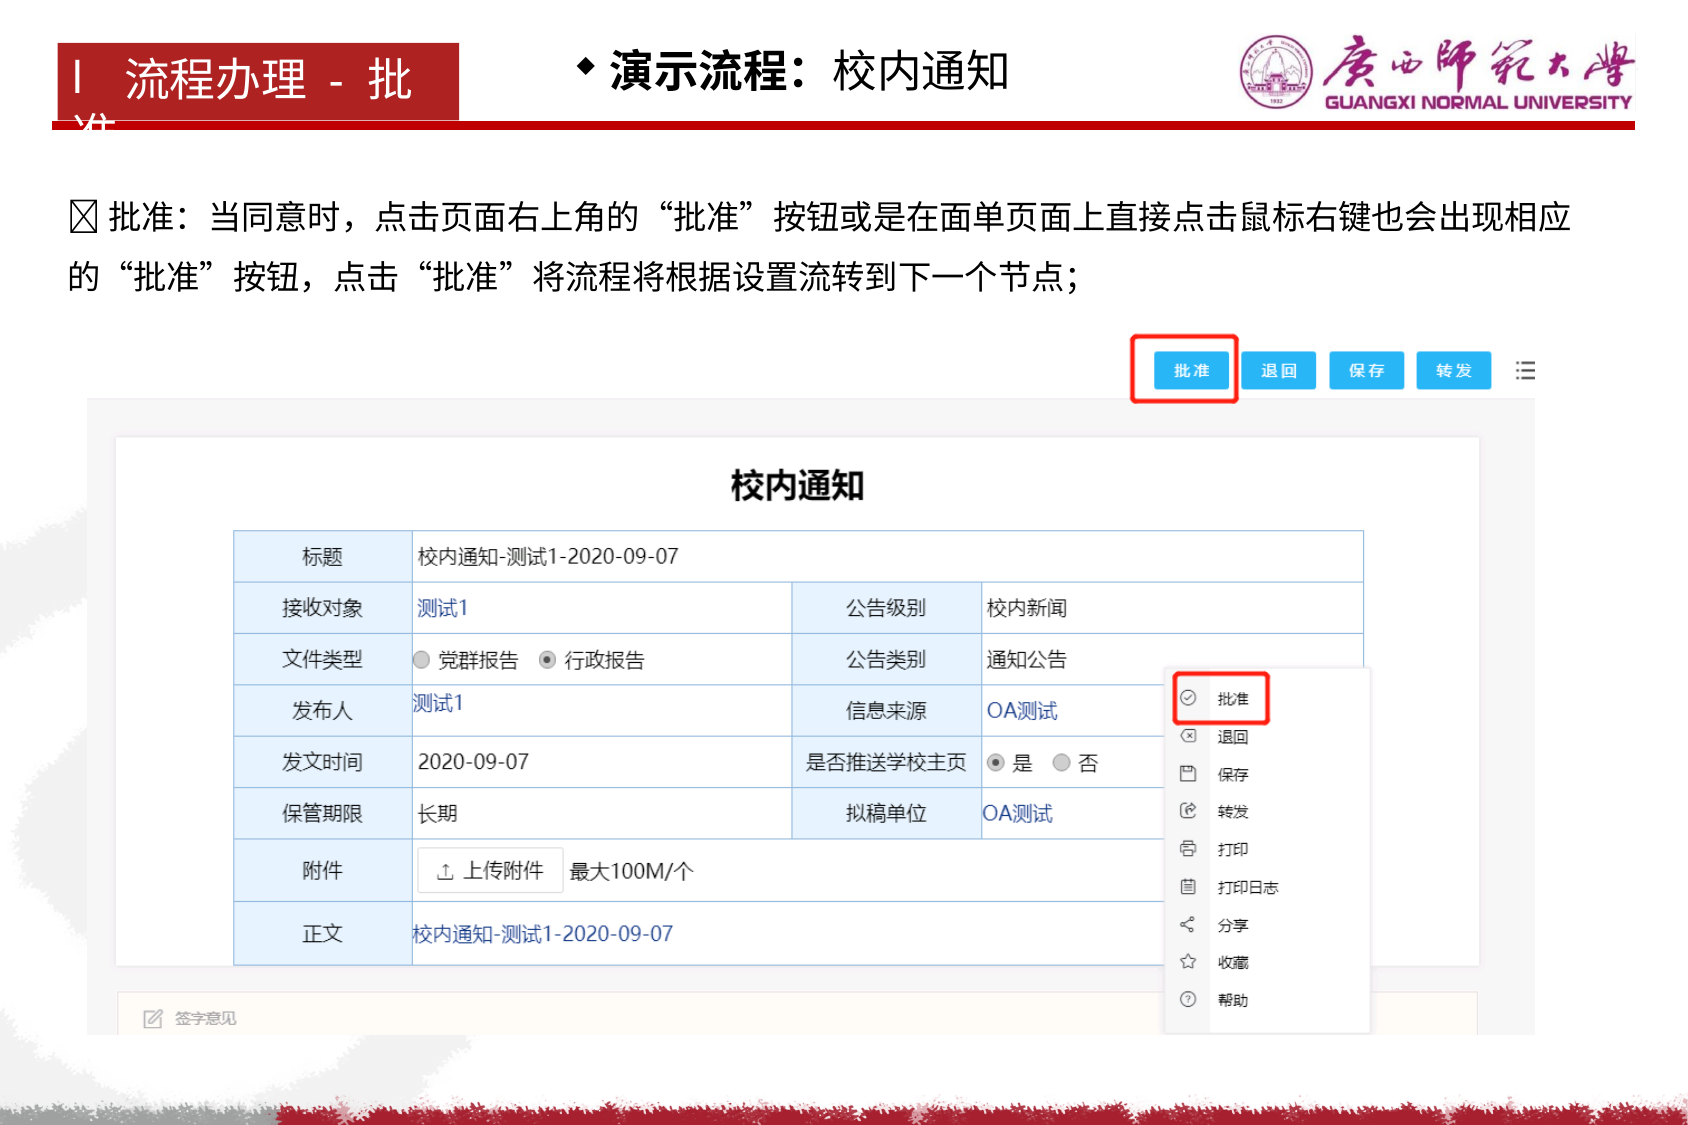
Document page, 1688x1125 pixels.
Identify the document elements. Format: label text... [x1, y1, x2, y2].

text_box 演示流程：校内通知 [524, 35, 1258, 104]
text_box 批准：当同意时，点击页面右上角的“批准”按钮或是在面单页面上直接点击鼠标右键也会出现相应的“批准”按钮，点击“批准”将流程将根据设置流转到下一个节点； [52, 169, 1612, 304]
picture [0, 0, 1688, 1125]
text_box 流程办理 - 批准 [57, 42, 460, 121]
